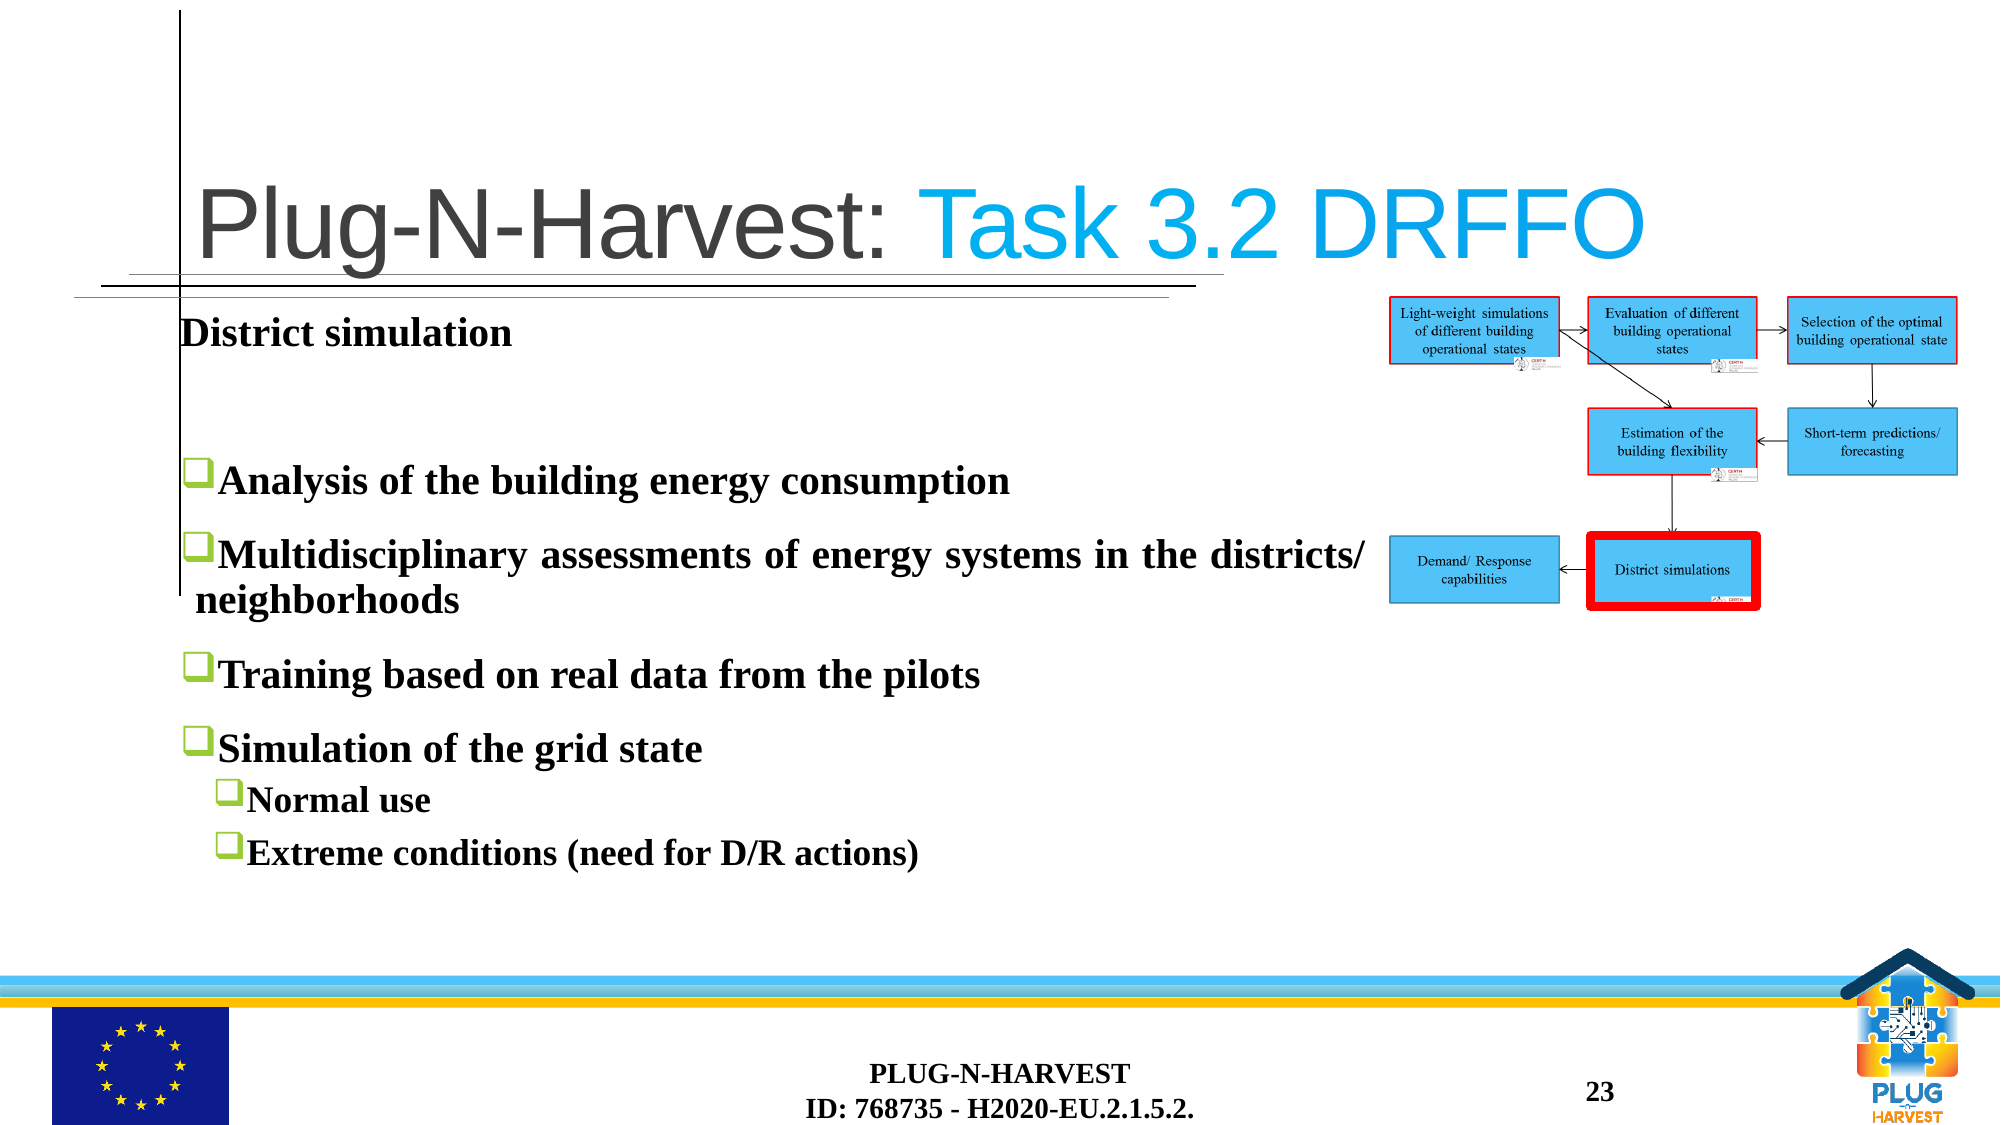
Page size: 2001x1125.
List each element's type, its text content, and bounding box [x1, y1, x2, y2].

footer PLUG-N-HARVEST ID: 768735 - H2020-EU.2.1.5.2. [604, 1059, 1396, 1120]
picture [52, 1007, 229, 1125]
slide_number 23 [1414, 1059, 1631, 1120]
picture [1389, 295, 1959, 610]
list District simulation Analysis of the building energy consumption Multidisciplinary assessments of energy systems in the districts/ neighborhoods Training based on real data from the pilots Simulation of the grid state Normal use Extreme conditions (need for D/R actions) [180, 302, 1367, 1000]
picture [1814, 945, 2001, 1125]
title Plug-N-Harvest: Task 3.2 DRFFO [180, 47, 1830, 287]
